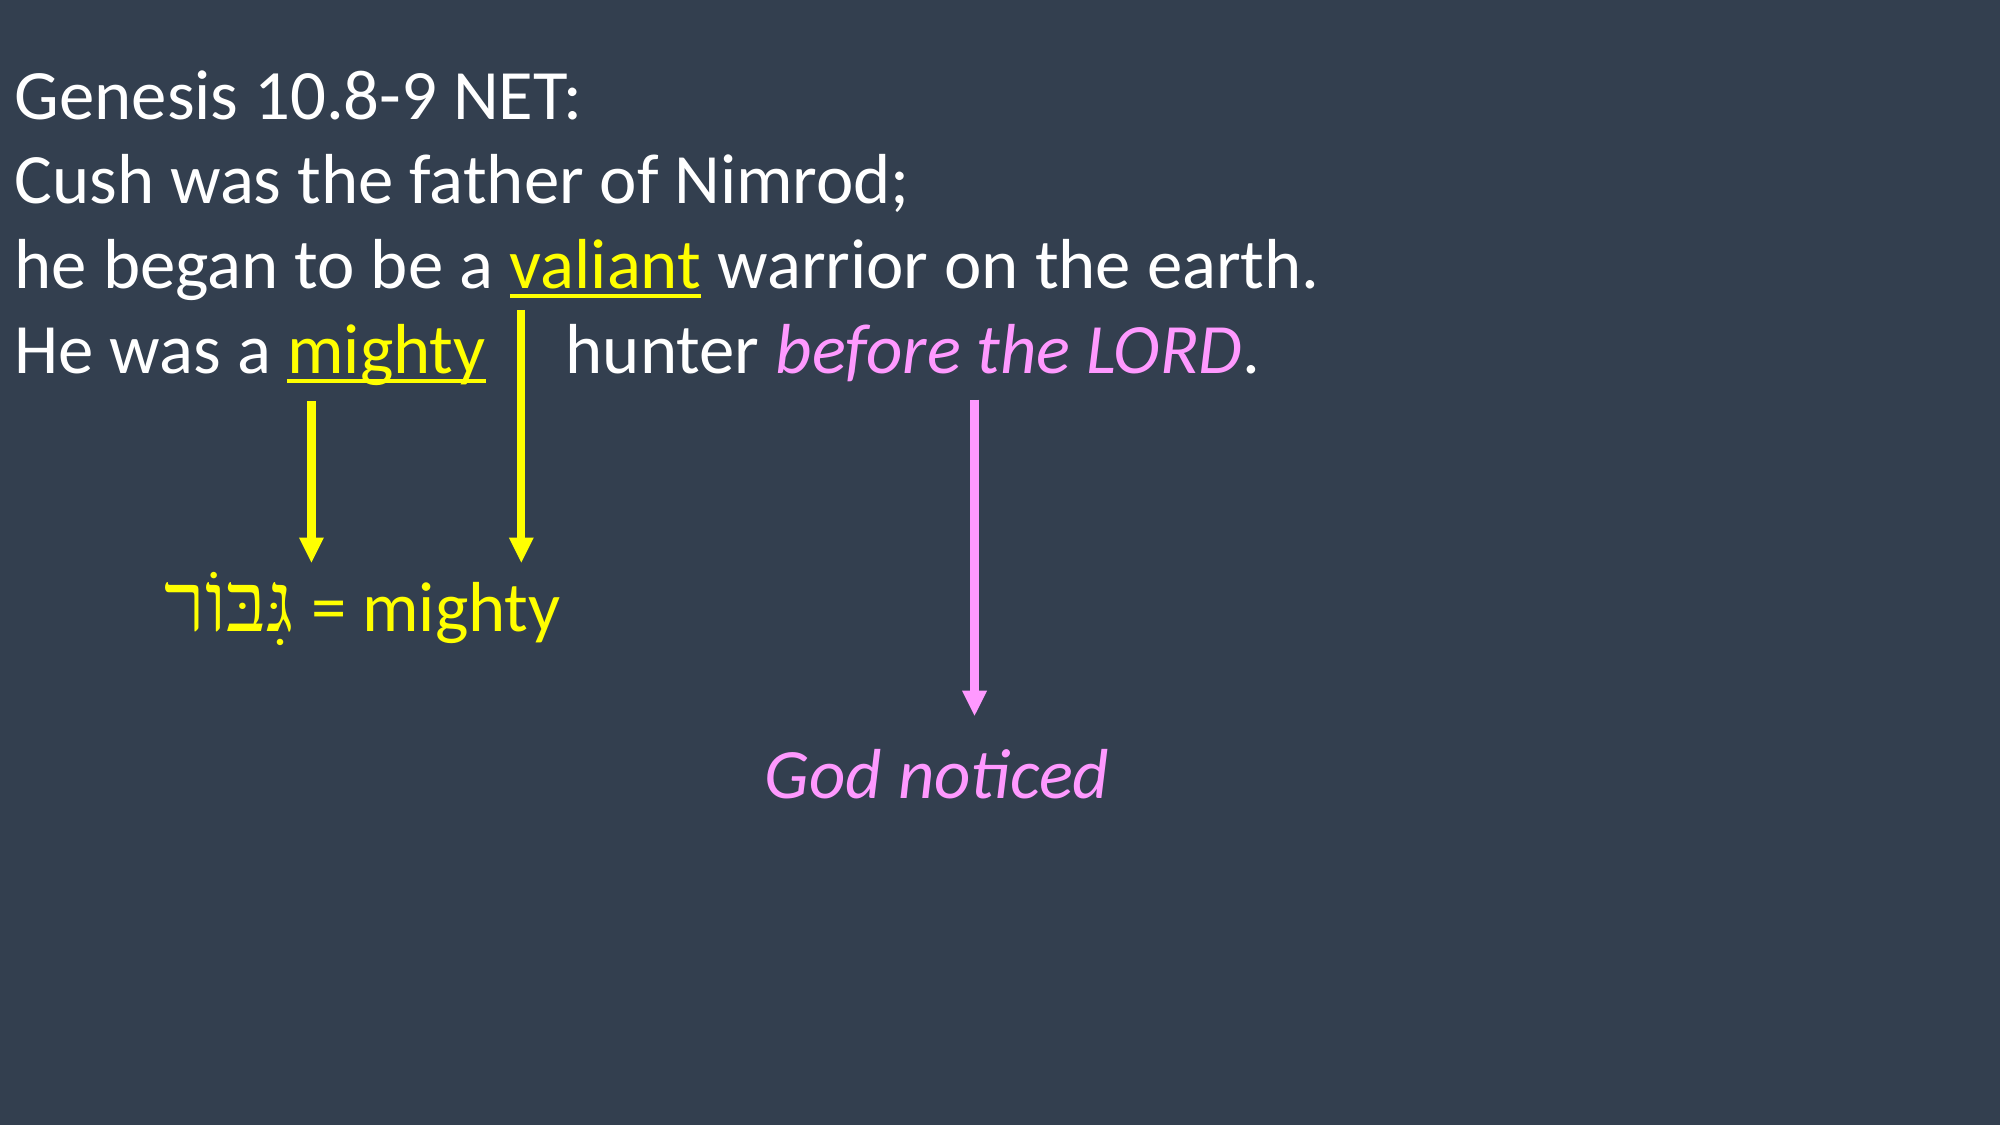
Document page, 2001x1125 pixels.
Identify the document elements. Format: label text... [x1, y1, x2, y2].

text_box Genesis 10.8-9 NET: Cush was the father of Nimrod; he began to be a valiant warrior on the earth. He was a mighty hunter before the LORD. גִּבּוֹר = mighty God noticed [0, 40, 2000, 821]
